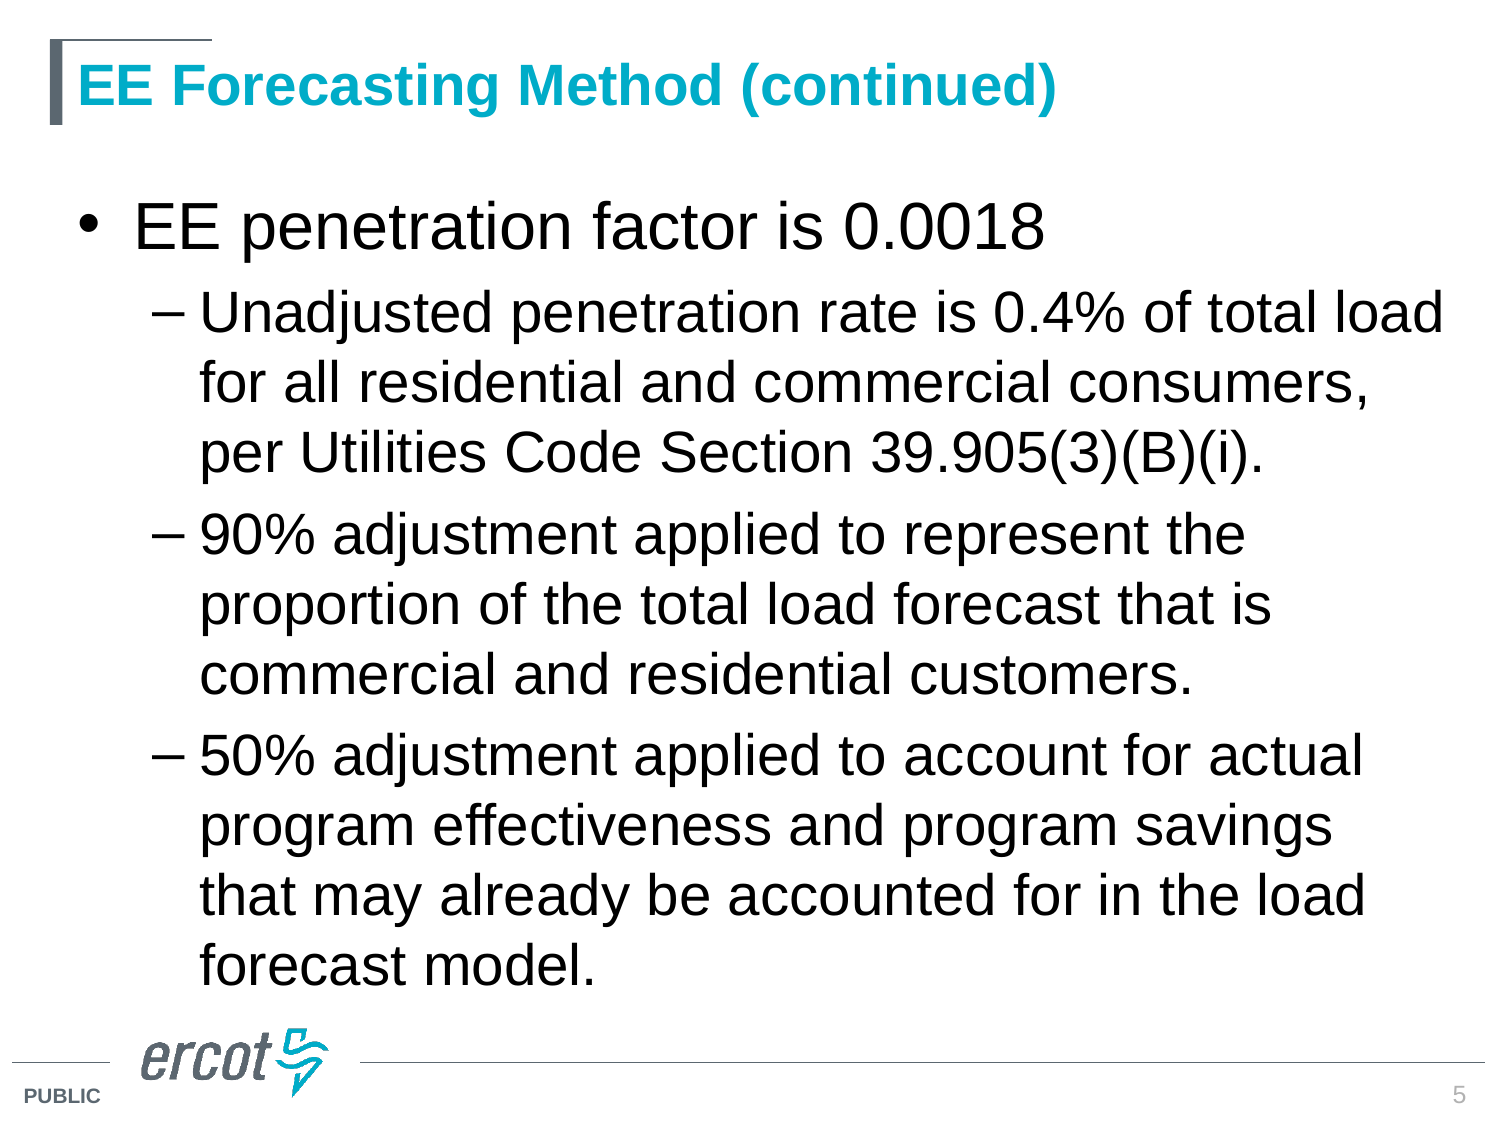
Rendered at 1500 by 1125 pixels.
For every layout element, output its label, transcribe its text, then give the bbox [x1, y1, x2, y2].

picture [137, 1024, 332, 1100]
slide_number 5 [1437, 1076, 1475, 1112]
title EE Forecasting Method (continued) [62, 39, 1450, 138]
list EE penetration factor is 0.0018 Unadjusted penetration rate is 0.4% of total load for all residential and commercial consumers, per Utilities Code Section 39.905(3)(B)(i). 90% adjustment applied to represent the proportion of the total load forecast that is commercial and residential customers. 50% adjustment applied to account for actual program effectiveness and program savings that may already be accounted for in the load forecast model. [62, 175, 1463, 1013]
